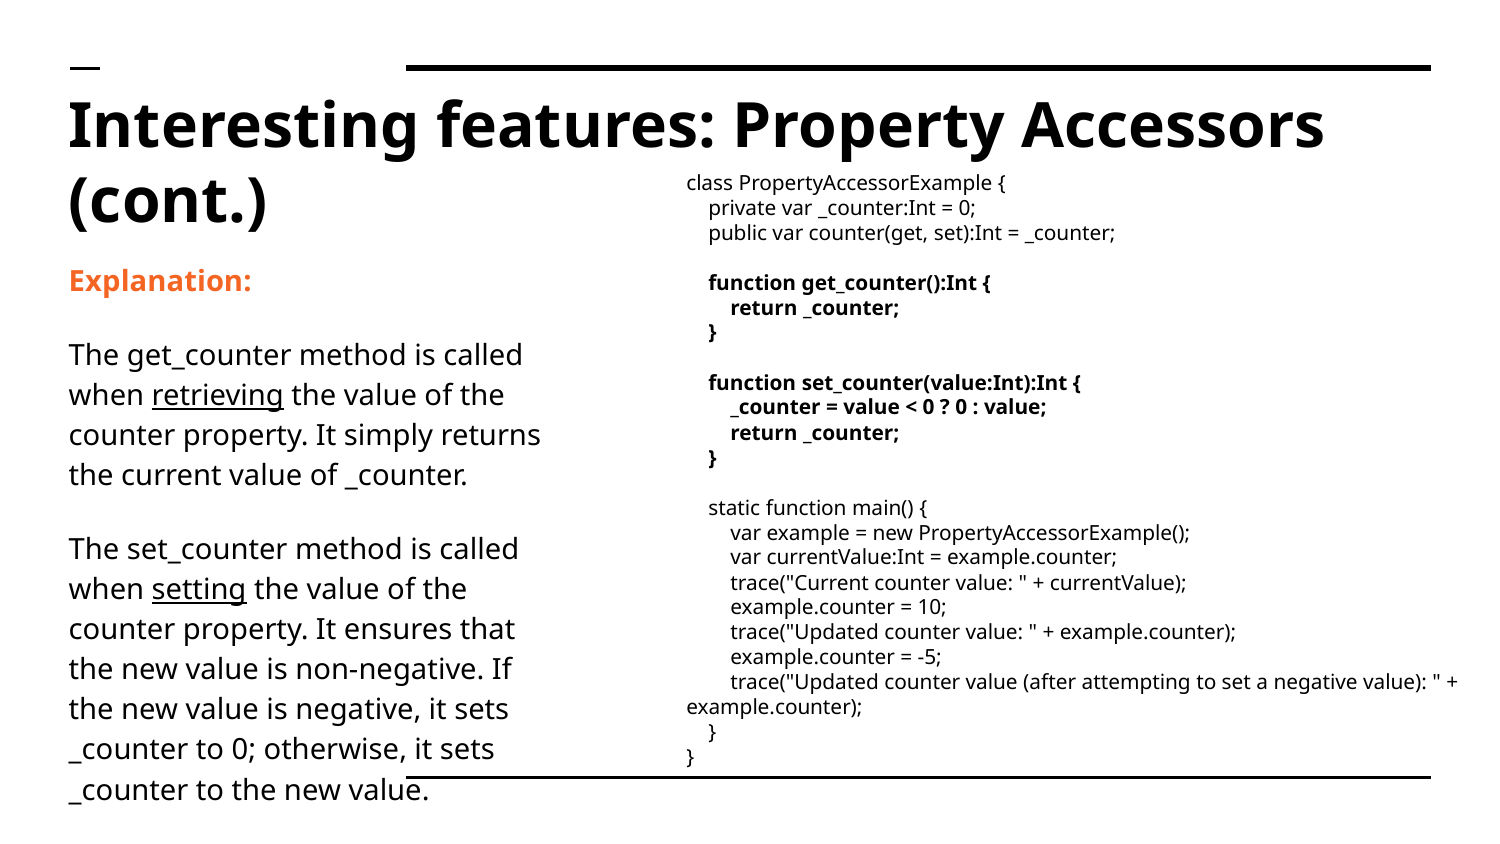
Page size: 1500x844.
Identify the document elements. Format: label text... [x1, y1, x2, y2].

list Explanation: The get_counter method is called when retrieving the value of the counter property. It simply returns the current value of _counter. The set_counter method is called when setting the value of the counter property. It ensures that the new value is non-negative. If the new value is negative, it sets _counter to 0; otherwise, it sets _counter to the new value. [53, 242, 558, 816]
text_box class PropertyAccessorExample { private var _counter:Int = 0; public var counter(get, set):Int = _counter; function get_counter():Int { return _counter; } function set_counter(value:Int):Int { _counter = value < 0 ? 0 : value; return _counter; } static function main() { var example = new PropertyAccessorExample(); var currentValue:Int = example.counter; trace("Current counter value: " + currentValue); example.counter = 10; trace("Updated counter value: " + example.counter); example.counter = -5; trace("Updated counter value (after attempting to set a negative value): " + example.counter); } } [671, 154, 1500, 633]
title Interesting features: Property Accessors (cont.) [53, 69, 1431, 175]
